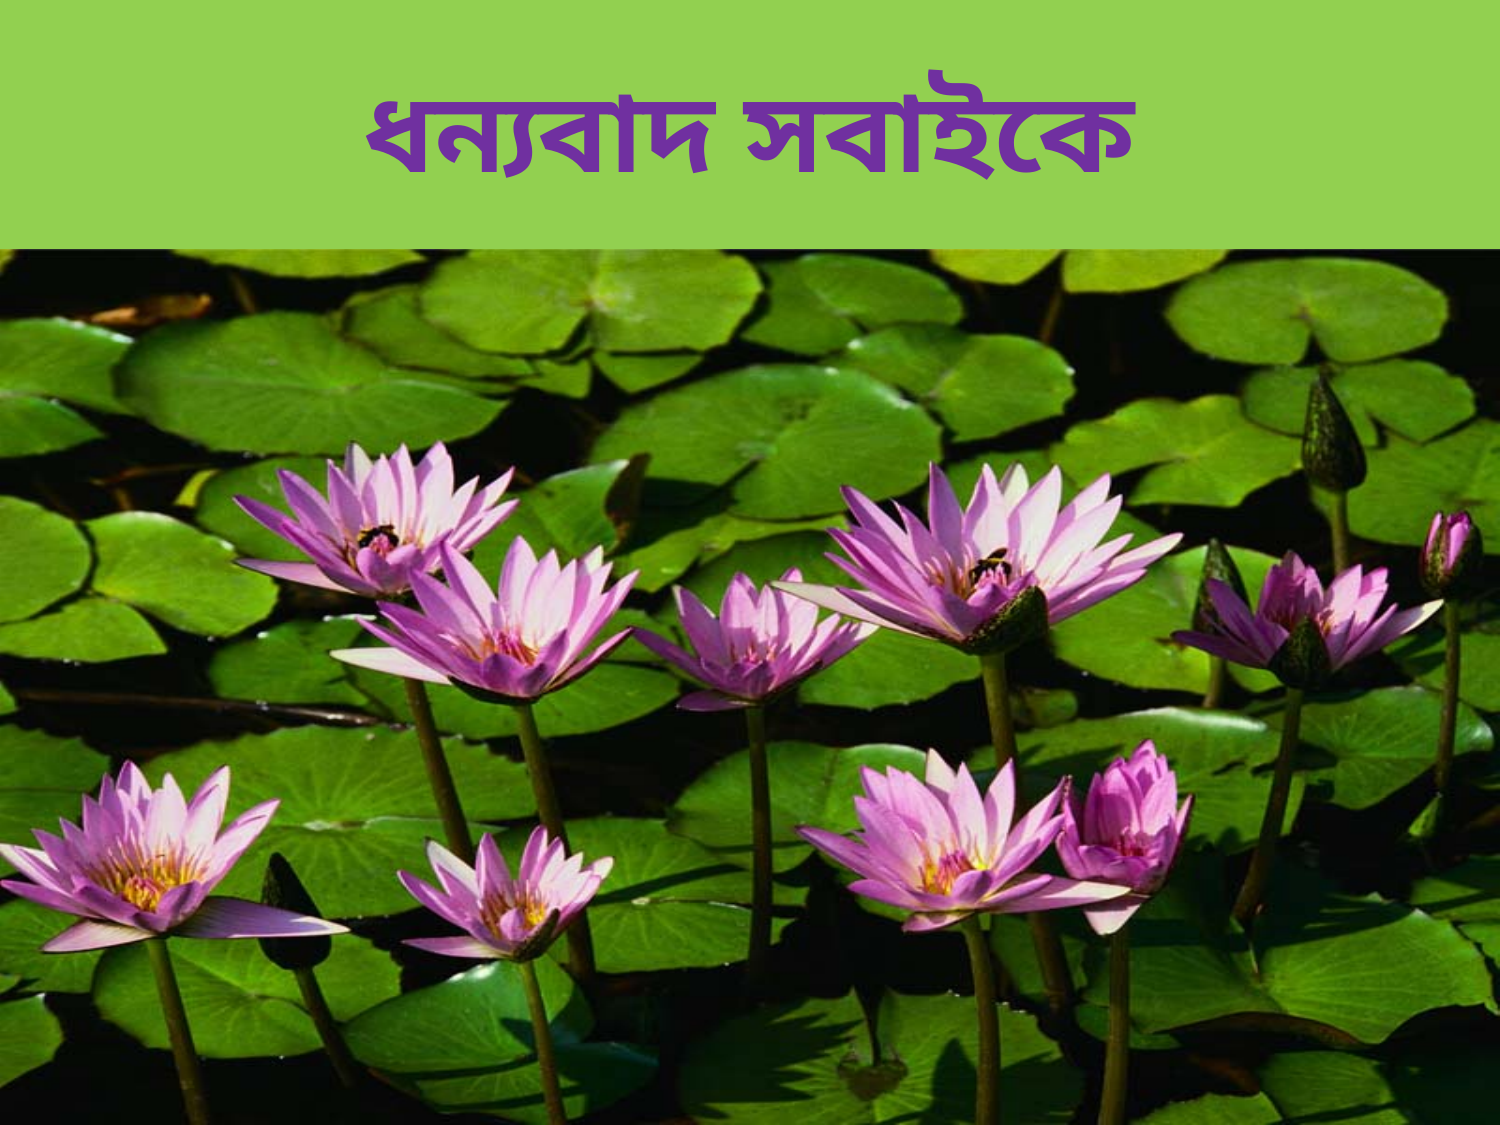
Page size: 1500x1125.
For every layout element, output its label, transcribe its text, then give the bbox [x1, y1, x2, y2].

title ধন্যবাদ সবাইকে [0, 0, 1500, 249]
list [0, 249, 1500, 1125]
